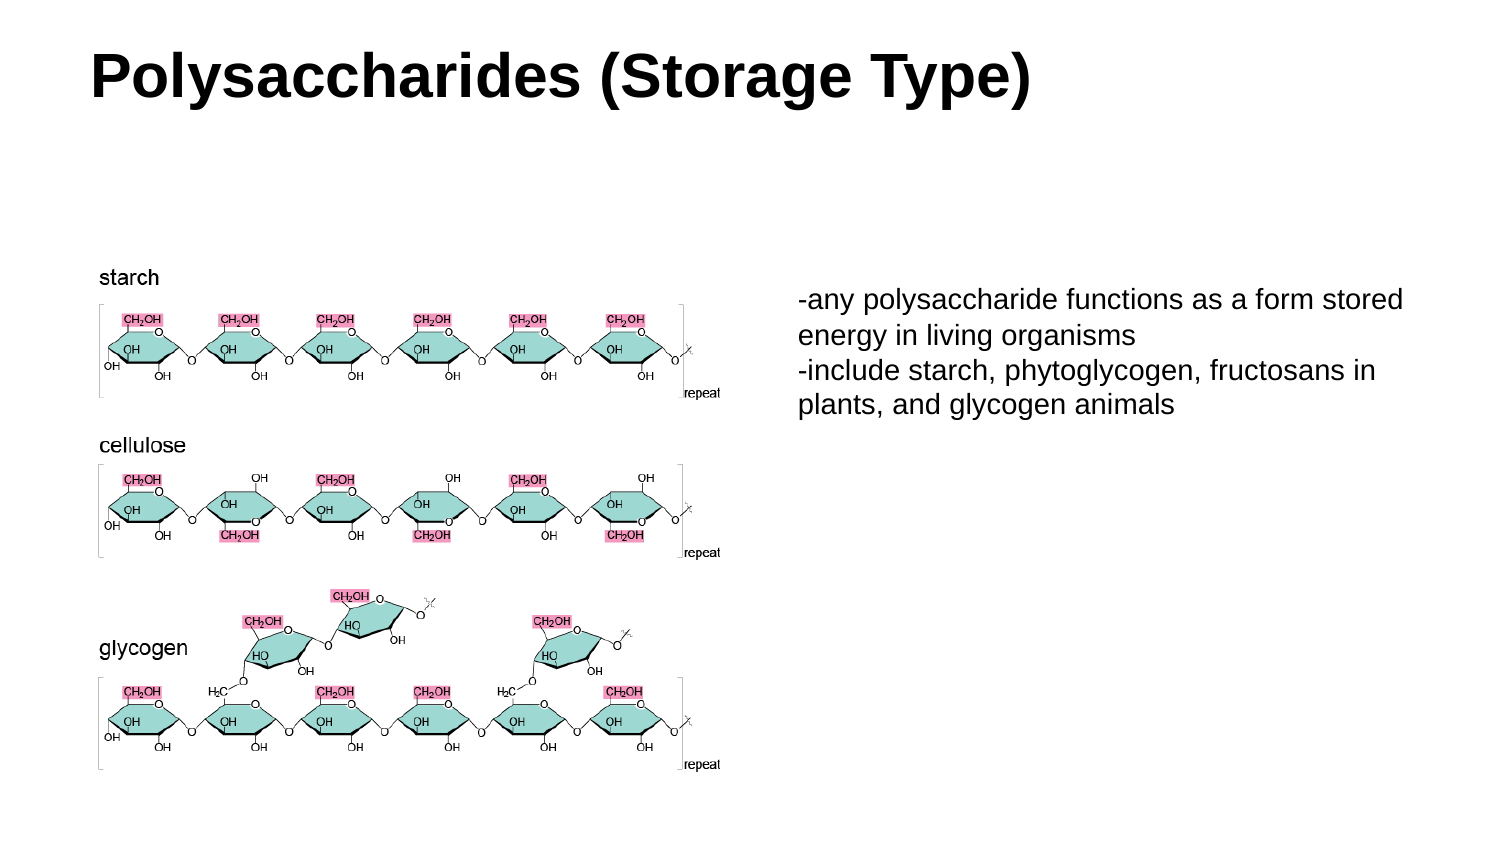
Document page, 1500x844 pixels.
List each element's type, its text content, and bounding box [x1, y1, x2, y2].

picture [98, 265, 720, 773]
list -any polysaccharide functions as a form stored energy in living organisms -include starch, phytoglycogen, fructosans in plants, and glycogen animals [782, 265, 1425, 808]
title Polysaccharides (Storage Type) [75, 33, 1425, 126]
